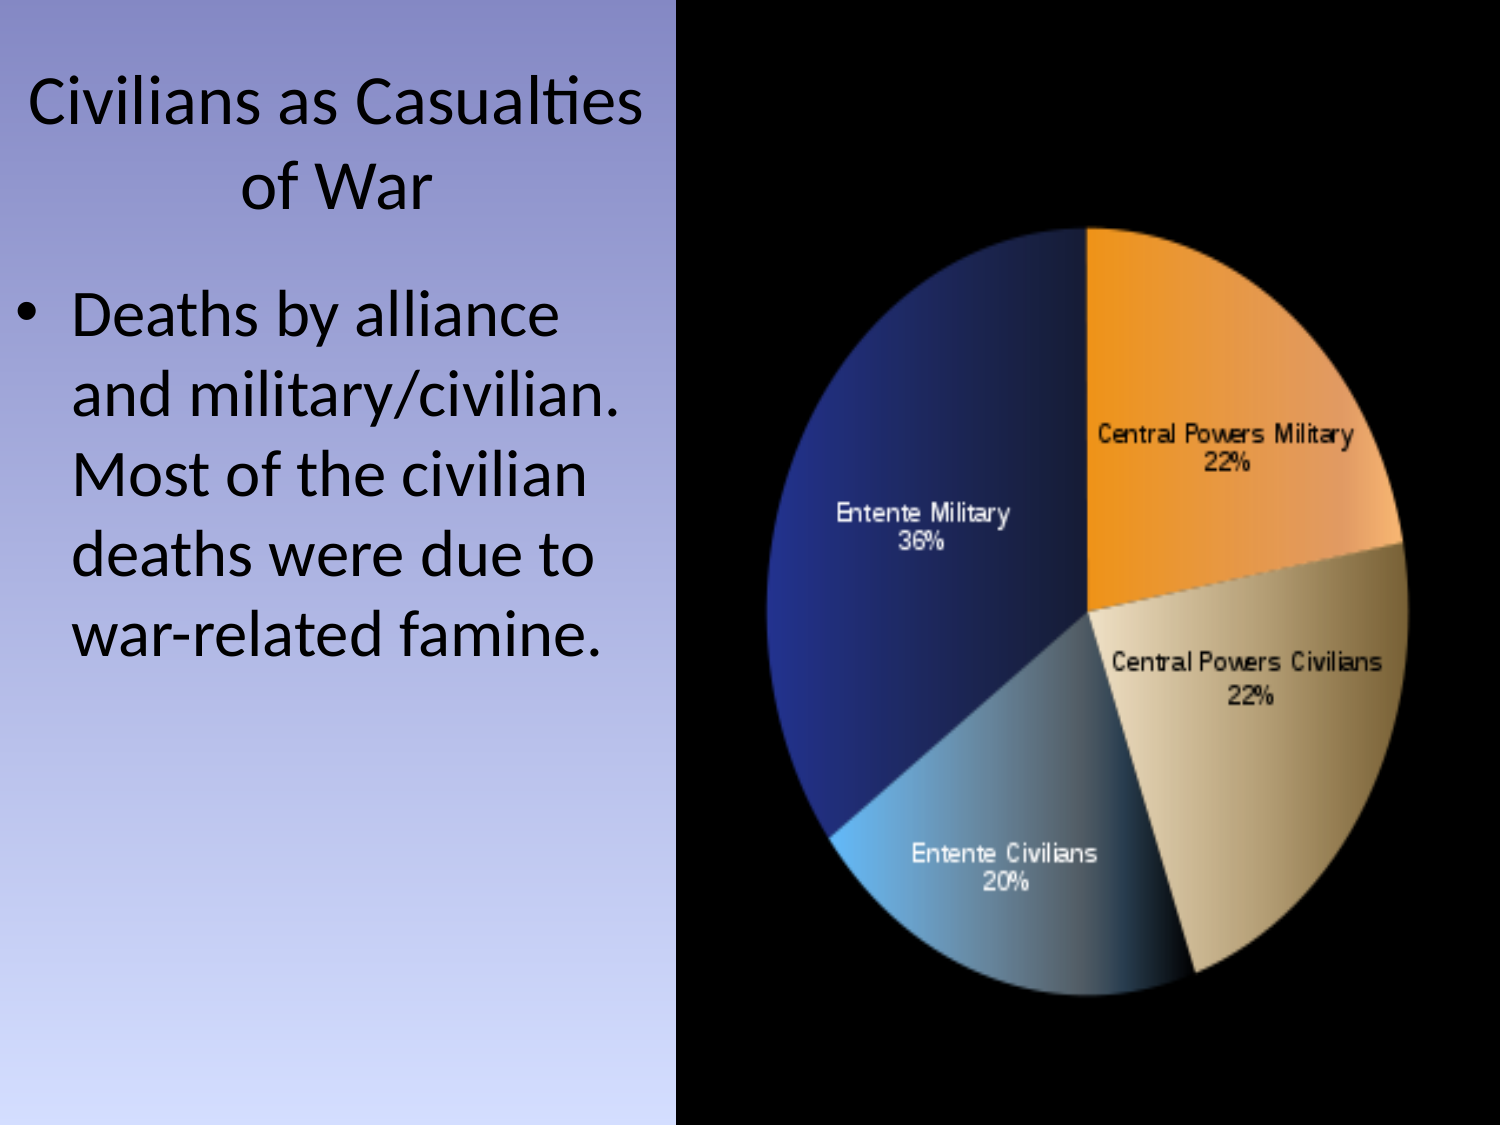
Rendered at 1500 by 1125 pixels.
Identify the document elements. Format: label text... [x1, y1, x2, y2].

list Deaths by alliance and military/civilian. Most of the civilian deaths were due to war-related famine. [0, 262, 663, 1005]
picture [676, 0, 1500, 1125]
title Civilians as Casualties of War [0, 45, 671, 233]
